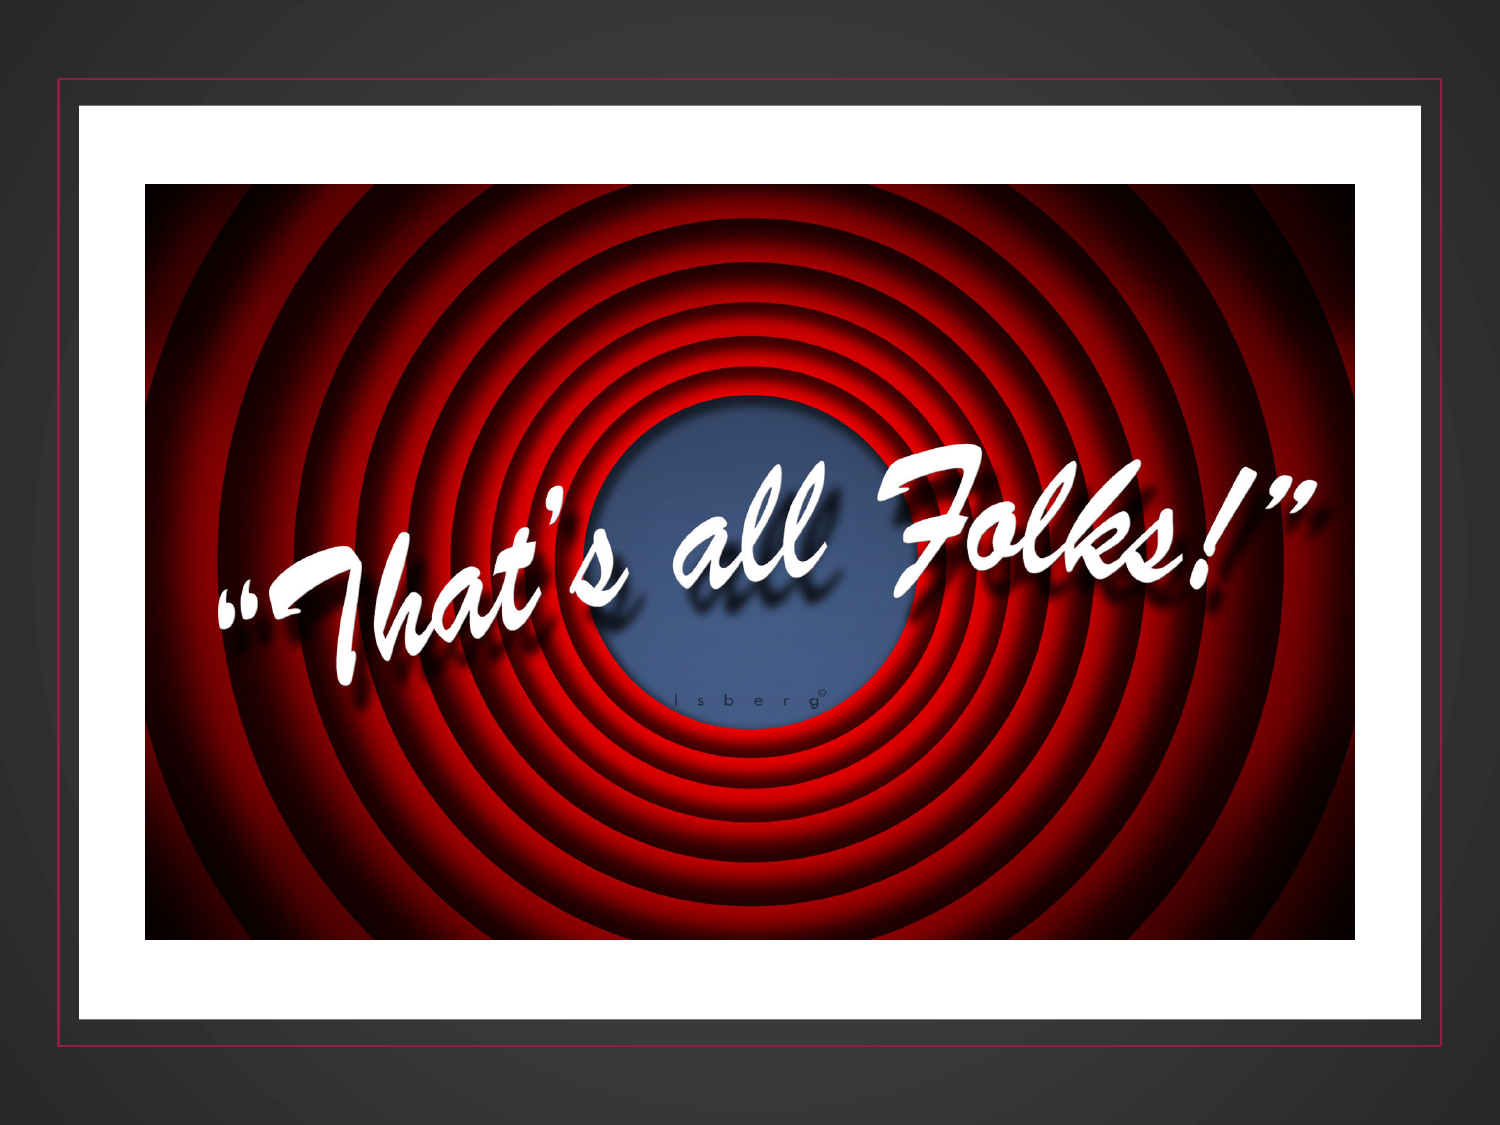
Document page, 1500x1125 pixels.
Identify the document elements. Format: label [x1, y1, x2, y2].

picture [145, 184, 1355, 940]
text_box [78, 104, 1422, 1021]
text_box [0, 0, 1500, 1125]
text_box [57, 78, 1442, 1047]
